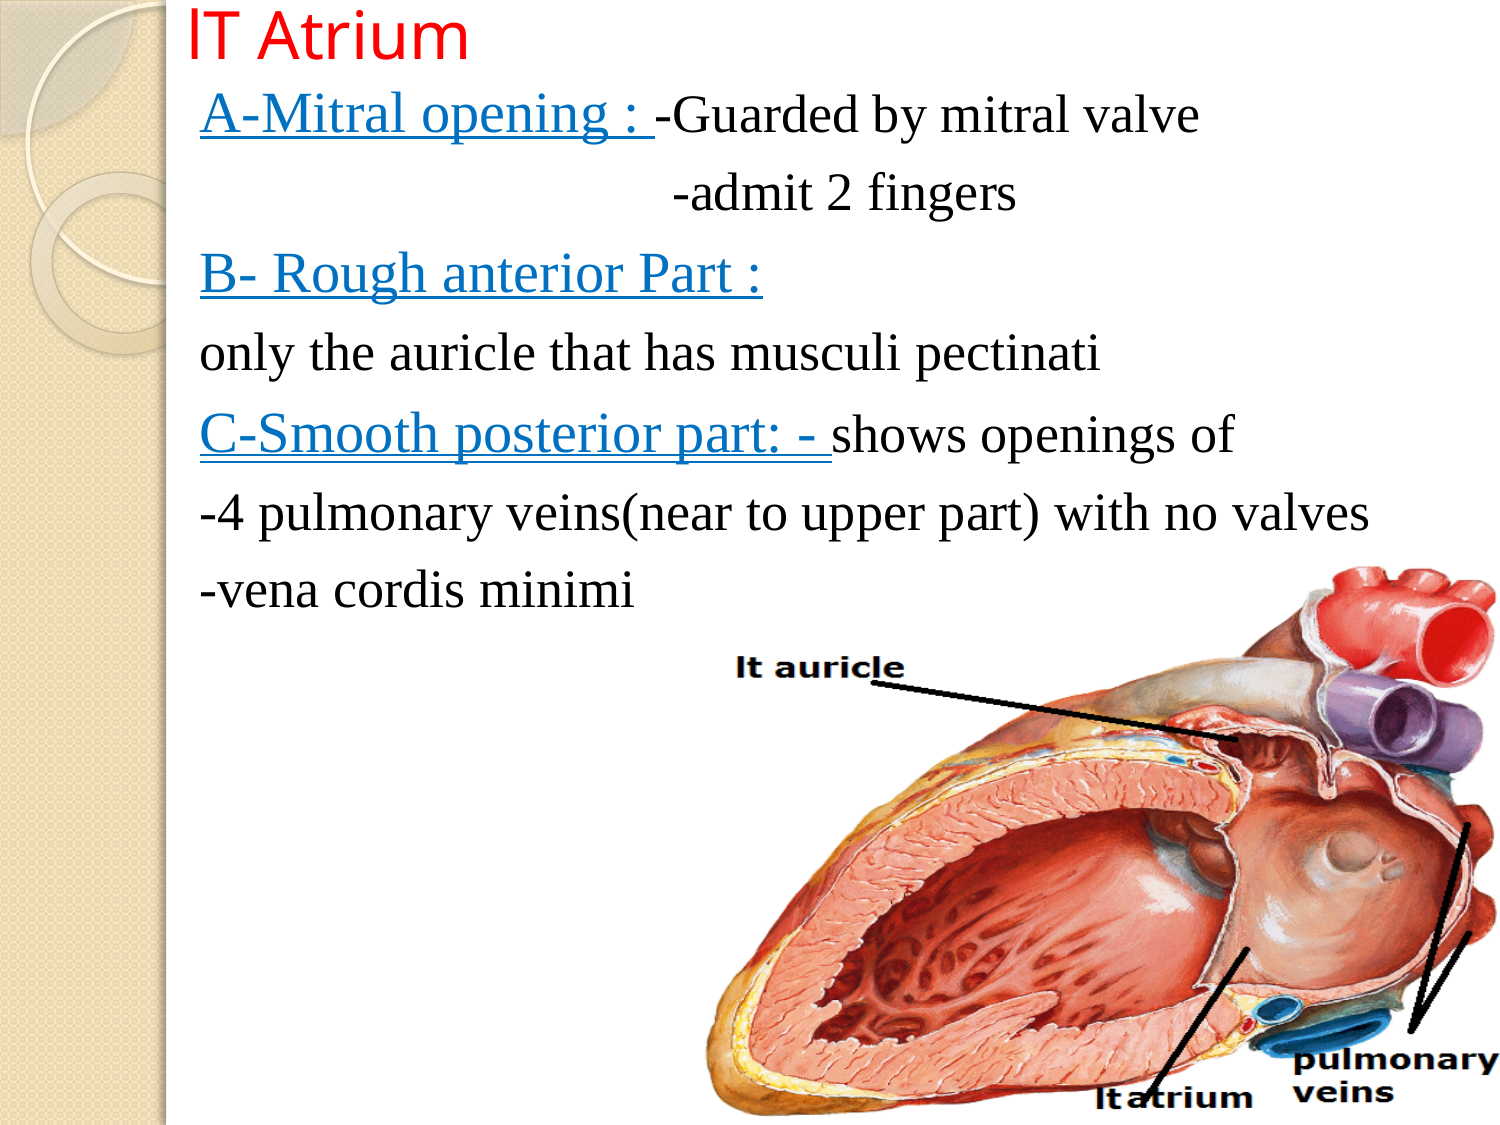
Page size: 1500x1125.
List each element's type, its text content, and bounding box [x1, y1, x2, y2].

list A-Mitral opening : -Guarded by mitral valve -admit 2 fingers B- Rough anterior Part : only the auricle that has musculi pectinati C-Smooth posterior part: - shows openings of -4 pulmonary veins(near to upper part) with no valves -vena cordis minimi [171, 66, 1500, 1125]
title lT Atrium [171, 0, 1466, 66]
picture [702, 562, 1500, 1125]
